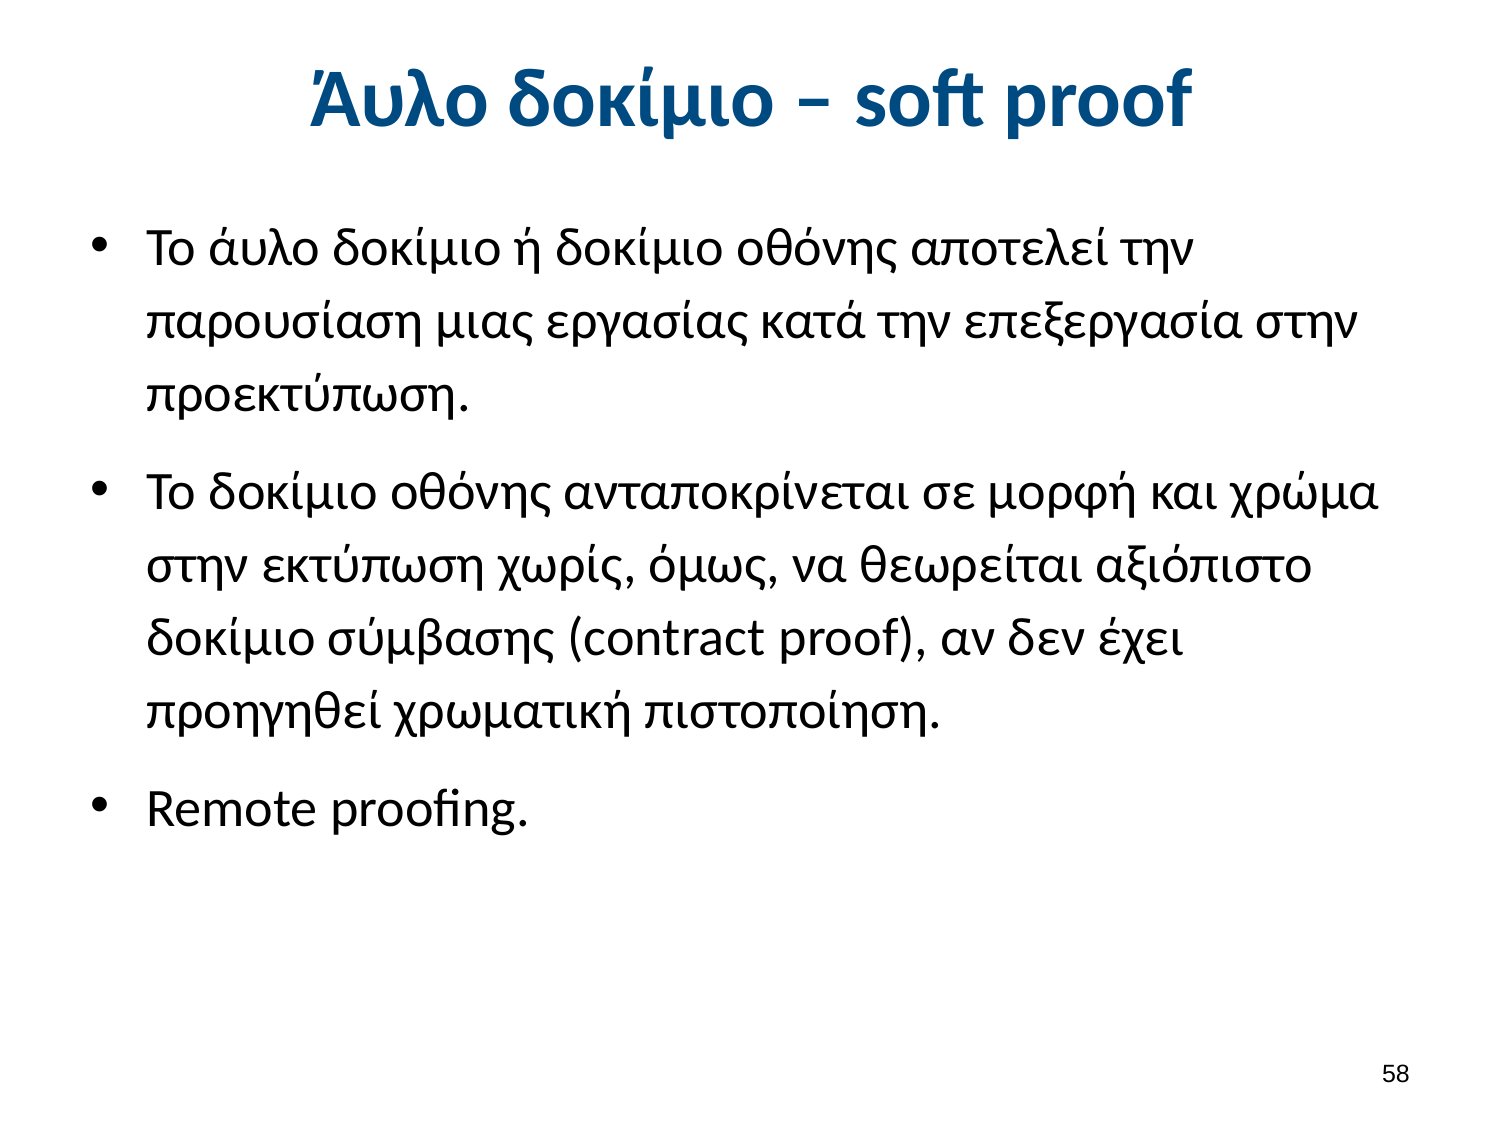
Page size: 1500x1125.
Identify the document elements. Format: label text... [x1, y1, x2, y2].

slide_number 57 [1074, 1042, 1425, 1103]
title Άυλο δοκίμιο – soft proof [76, 19, 1427, 169]
list Το άυλο δοκίμιο ή δοκίμιο οθόνης αποτελεί την παρουσίαση μιας εργασίας κατά την επεξεργασία στην προεκτύπωση. Το δοκίμιο οθόνης ανταποκρίνεται σε μορφή και χρώμα στην εκτύπωση χωρίς, όμως, να θεωρείται αξιόπιστο δοκίμιο σύμβασης (contract proof), αν δεν έχει προηγηθεί χρωματική πιστοποίηση. Remote proofing. [75, 196, 1425, 1024]
